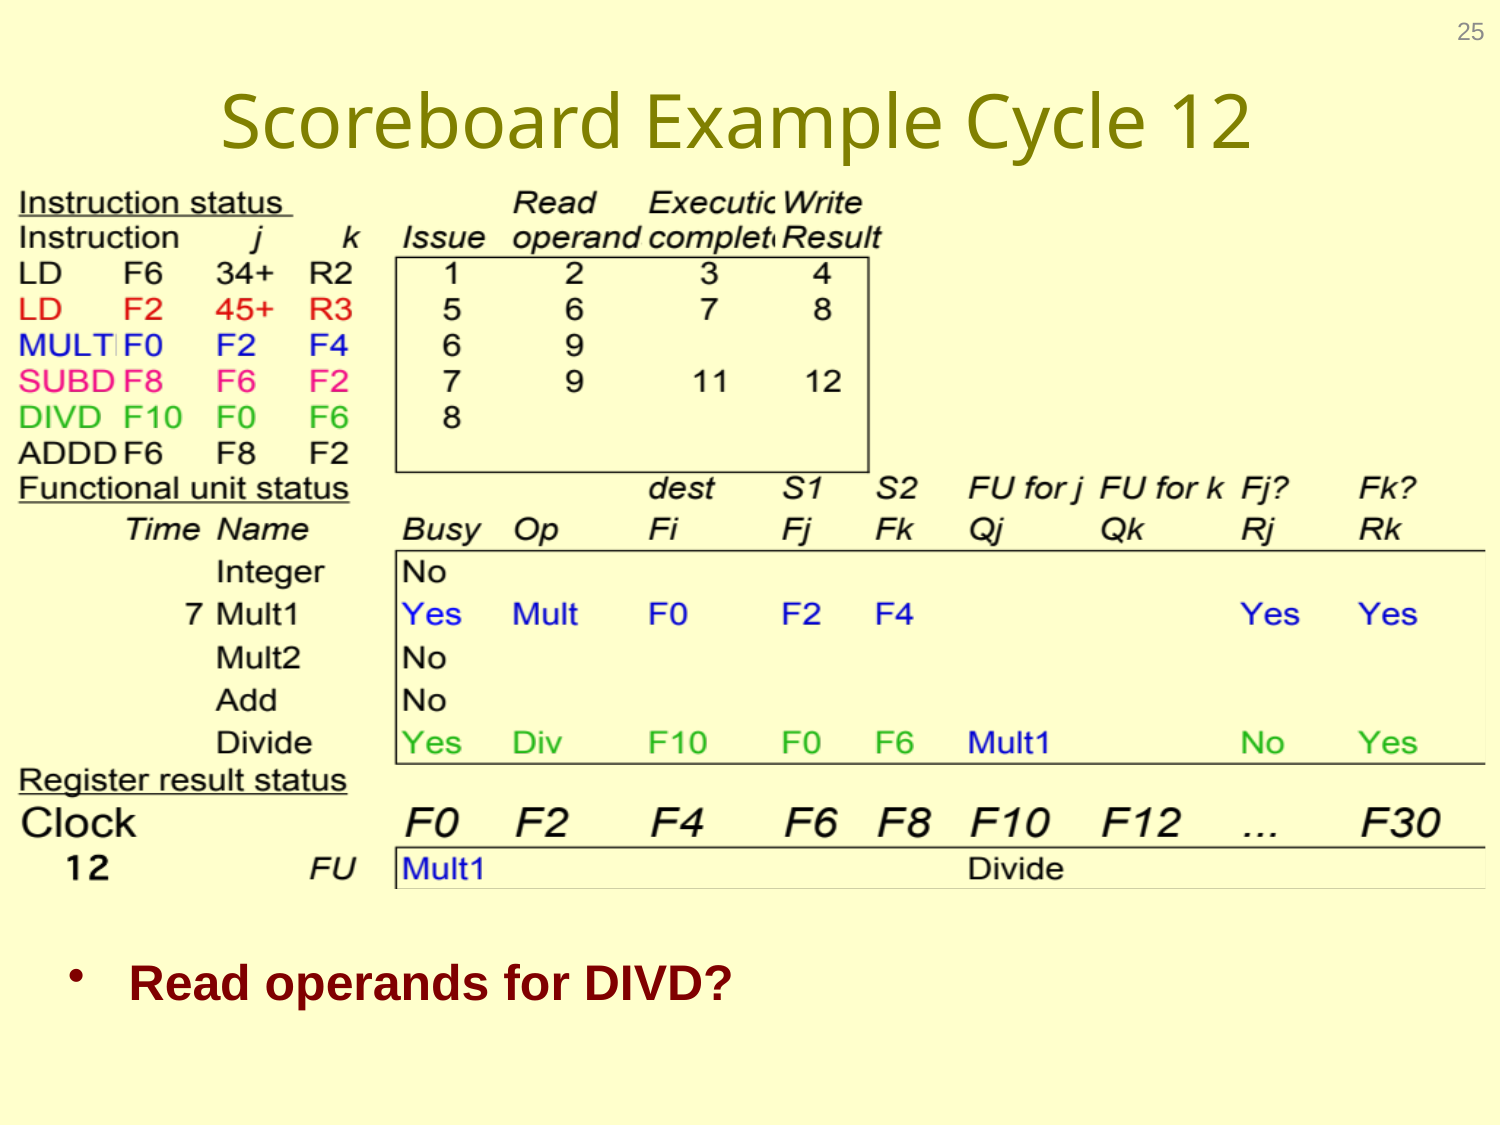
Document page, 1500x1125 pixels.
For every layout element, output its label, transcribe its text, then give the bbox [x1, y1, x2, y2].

title Scoreboard Example Cycle 12 [87, 24, 1388, 183]
slide_number 25 [1149, 1, 1500, 61]
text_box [11, 185, 1486, 889]
text_box Read operands for DIVD? [53, 949, 1189, 1036]
